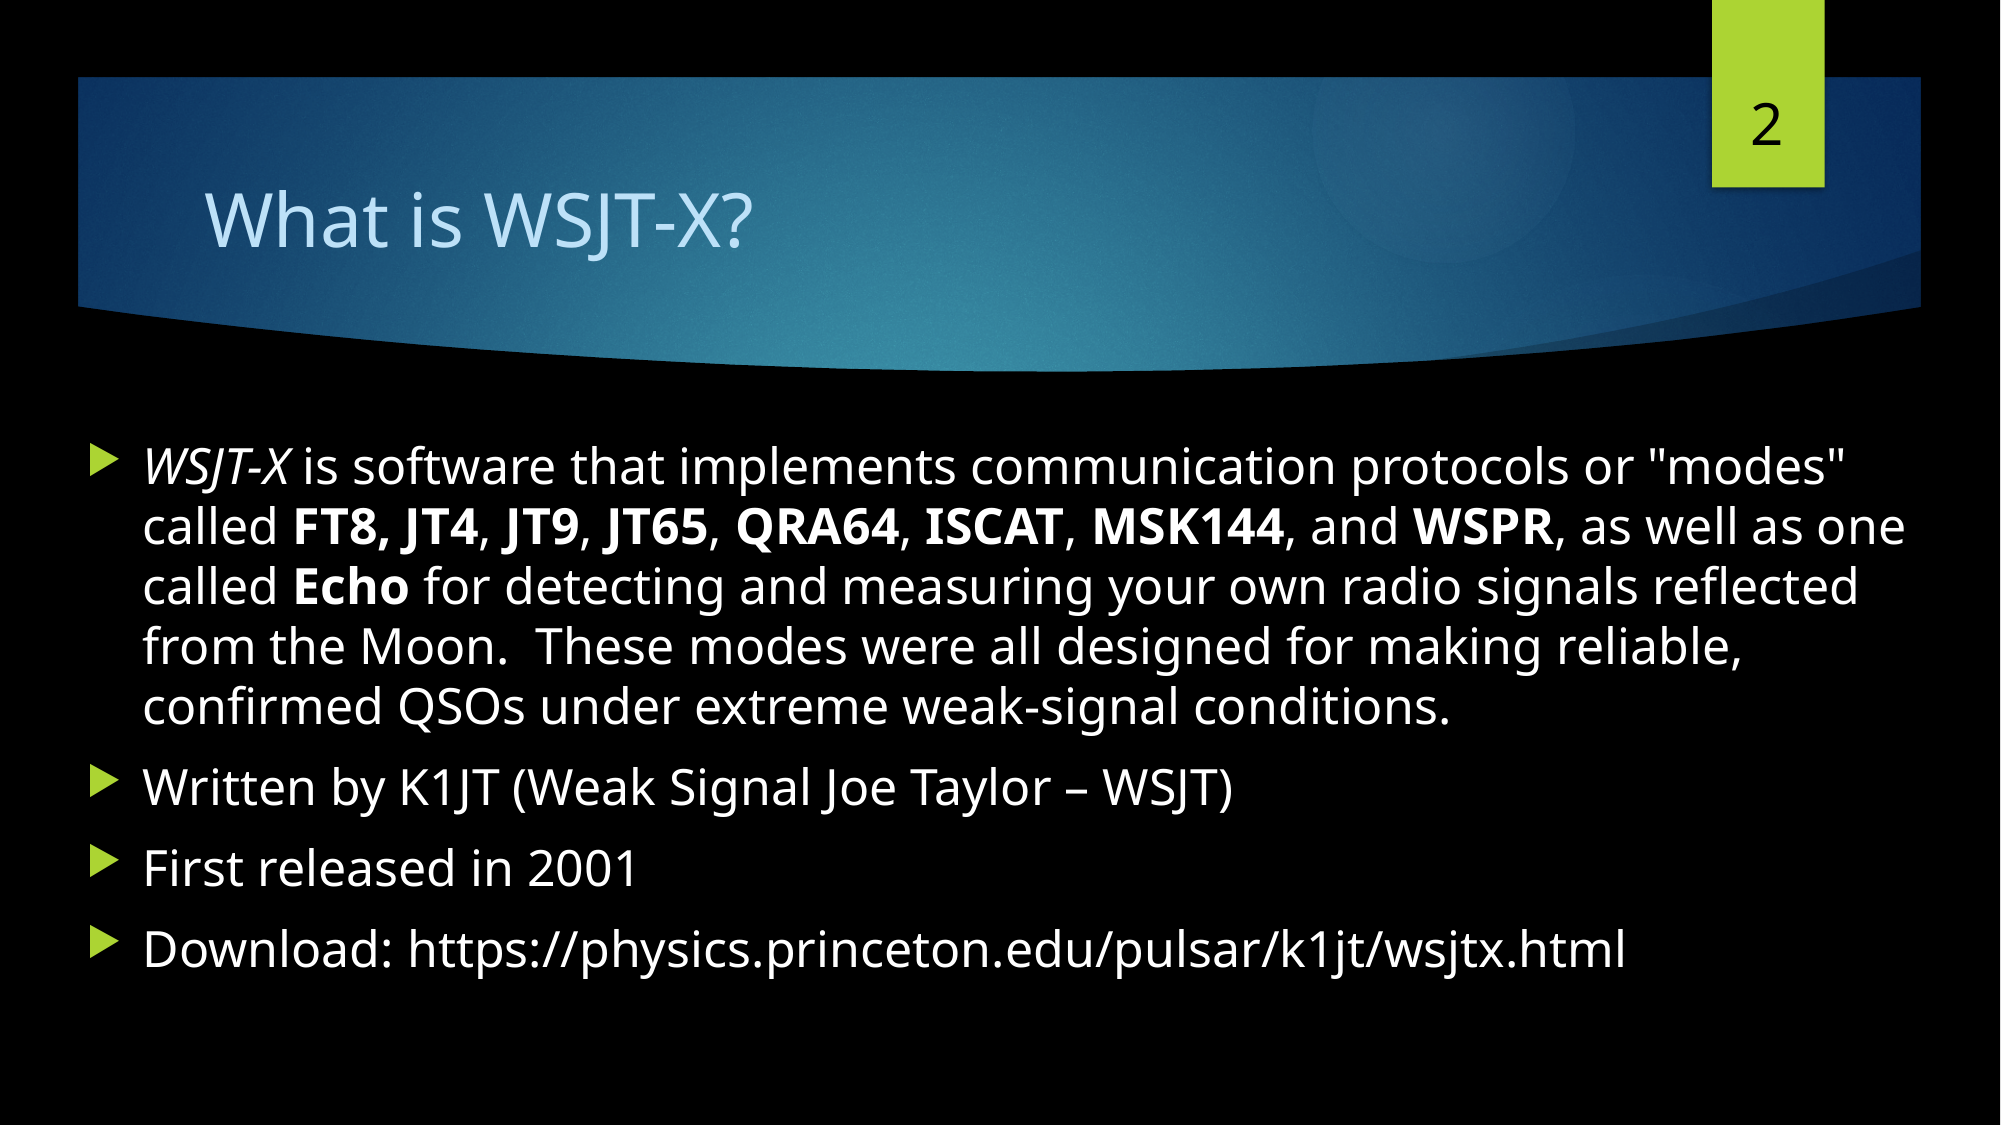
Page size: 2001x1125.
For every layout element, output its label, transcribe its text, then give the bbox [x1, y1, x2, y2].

list WSJT-X is software that implements communication protocols or "modes" called FT8, JT4, JT9, JT65, QRA64, ISCAT, MSK144, and WSPR, as well as one called Echo for detecting and measuring your own radio signals reflected from the Moon. These modes were all designed for making reliable, confirmed QSOs under extreme weak-signal conditions. Written by K1JT (Weak Signal Joe Taylor – WSJT) First released in 2001 Download: https://physics.princeton.edu/pulsar/k1jt/wsjtx.html [71, 427, 1941, 988]
slide_number 2 [1698, 48, 1836, 175]
title What is WSJT-X? [189, 159, 1627, 276]
